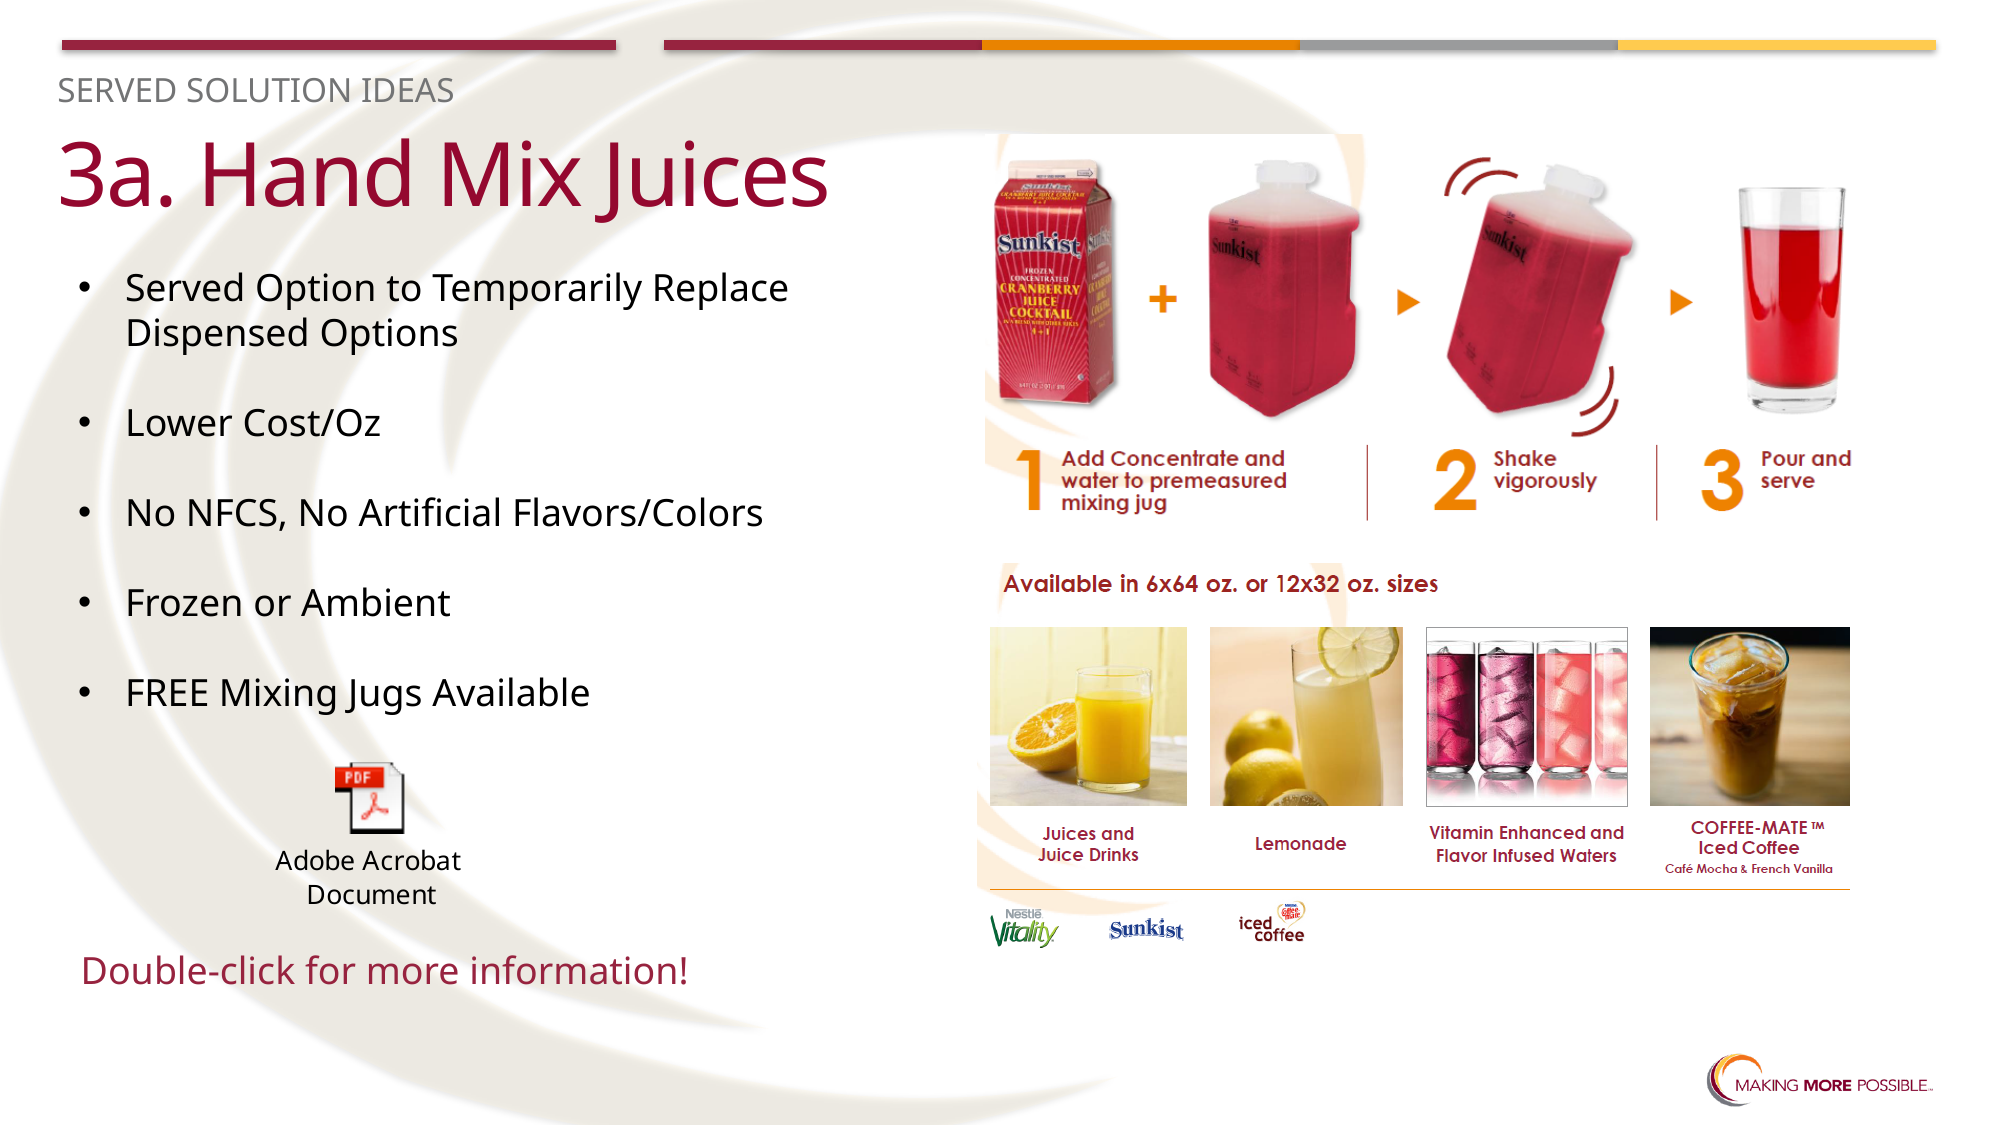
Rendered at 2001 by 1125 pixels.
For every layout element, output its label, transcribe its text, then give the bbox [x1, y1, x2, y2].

text_box 3a. Hand Mix Juices [42, 95, 1989, 233]
list SERVED SOLUTION IDEAS [42, 61, 647, 95]
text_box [263, 761, 479, 943]
text_box Double-click for more information! [65, 939, 752, 1000]
picture [1702, 1049, 1939, 1112]
picture [977, 563, 1894, 960]
text_box Served Option to Temporarily Replace Dispensed Options Lower Cost/Oz No NFCS, No Artificial Flavors/Colors Frozen or Ambient FREE Mixing Jugs Available [63, 256, 872, 767]
picture [984, 133, 1887, 530]
